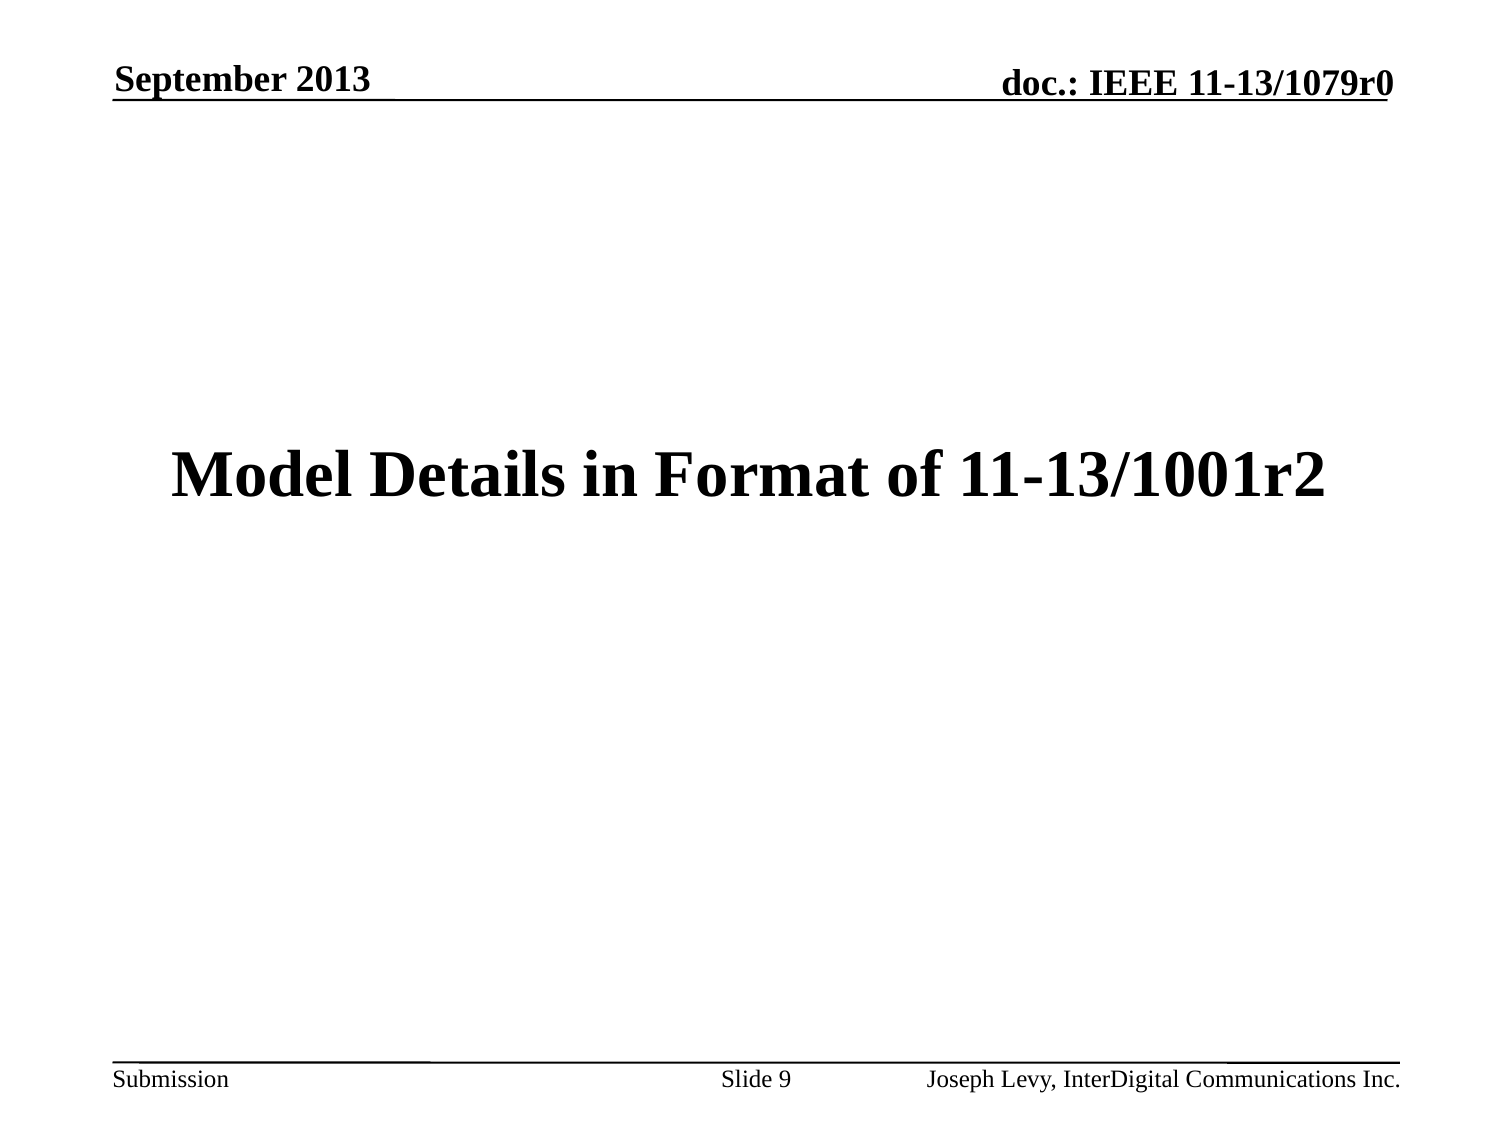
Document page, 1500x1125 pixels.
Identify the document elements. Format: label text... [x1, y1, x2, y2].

slide_number Slide 9 [712, 1061, 800, 1123]
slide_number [114, 54, 423, 100]
title Model Details in Format of 11-13/1001r2 [112, 349, 1388, 591]
footer Joseph Levy, InterDigital Communications Inc. [878, 1061, 1402, 1093]
